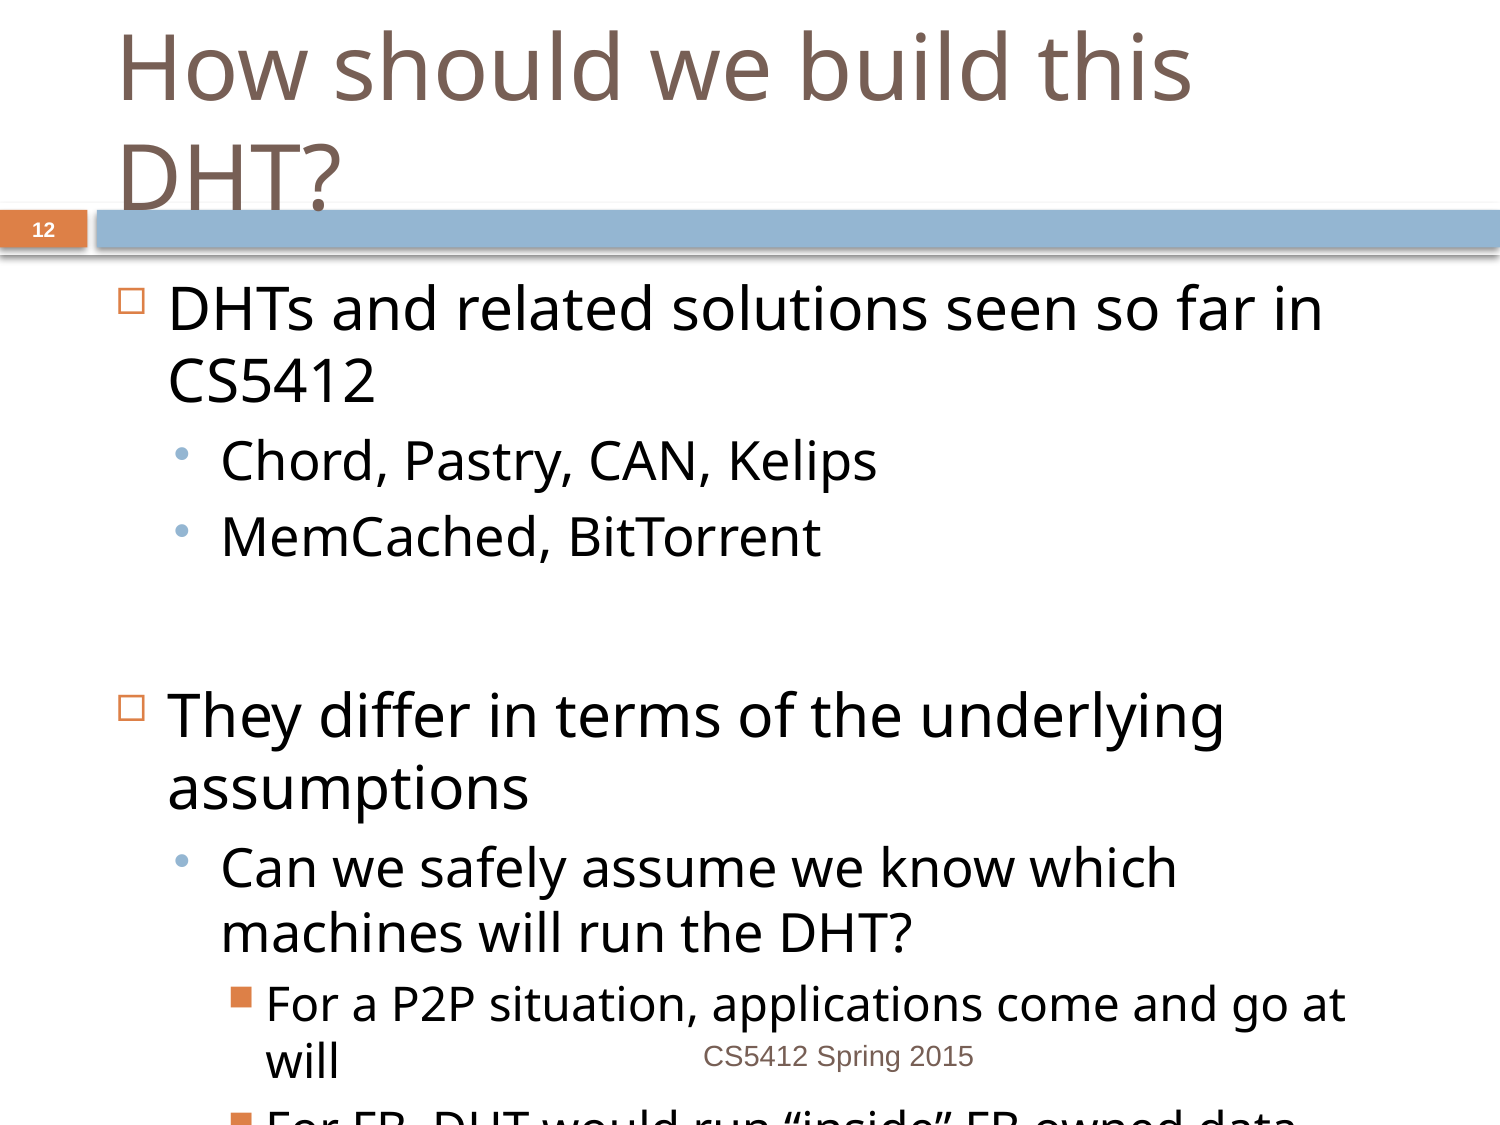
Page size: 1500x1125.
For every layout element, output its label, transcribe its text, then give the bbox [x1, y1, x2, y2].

footer CS5412 Spring 2015 [99, 1025, 990, 1085]
list DHTs and related solutions seen so far in CS5412 Chord, Pastry, CAN, Kelips MemCached, BitTorrent They differ in terms of the underlying assumptions Can we safely assume we know which machines will run the DHT? For a P2P situation, applications come and go at will For FB, DHT would run “inside” FB owned data centers, so they can just keep a table listing the active machines… [100, 262, 1438, 1000]
title How should we build this DHT? [100, 37, 1438, 200]
slide_number 12 [0, 208, 88, 249]
